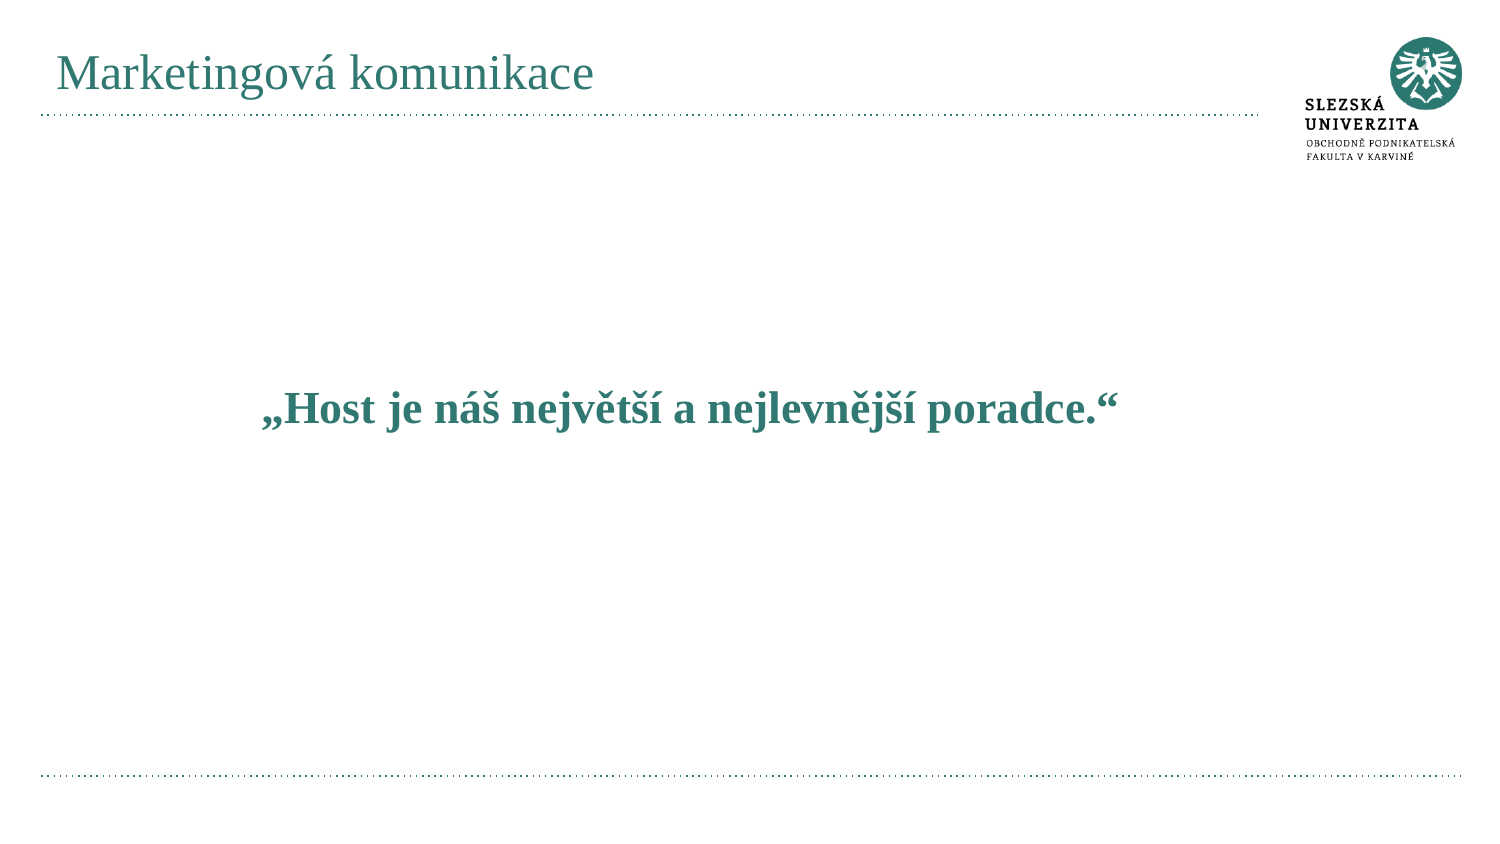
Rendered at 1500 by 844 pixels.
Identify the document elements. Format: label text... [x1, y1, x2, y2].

text_box „Host je náš největší a nejlevnější poradce.“ [17, 150, 1365, 777]
title Marketingová komunikace [41, 32, 1059, 116]
picture [1305, 37, 1462, 160]
